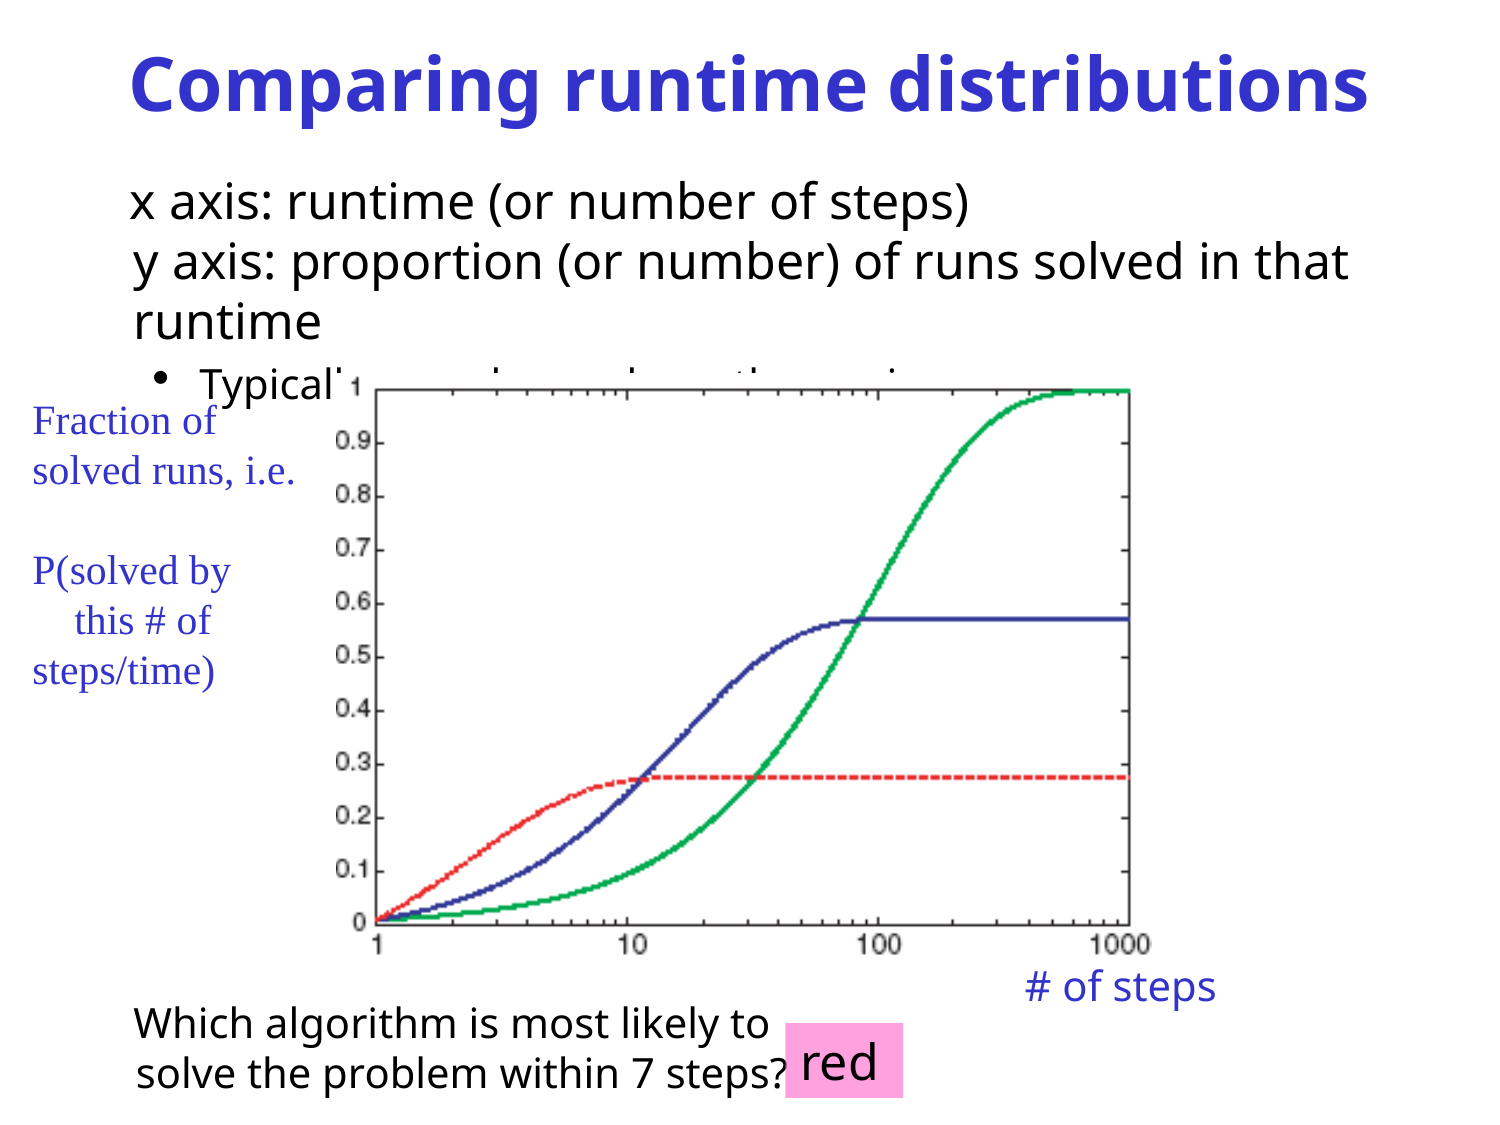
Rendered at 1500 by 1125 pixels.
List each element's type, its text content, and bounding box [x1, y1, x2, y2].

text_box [336, 373, 1152, 962]
list x axis: runtime (or number of steps) y axis: proportion (or number) of runs solved in that runtime Typically use a log scale on the x axis [62, 162, 1463, 362]
text_box # of steps [1009, 952, 1388, 1018]
text_box Fraction of solved runs, i.e. P(solved by this # of steps/time) [17, 385, 331, 701]
title Comparing runtime distributions [49, 24, 1451, 138]
text_box Which algorithm is most likely to solve the problem within 7 steps? [64, 989, 845, 1071]
text_box red [785, 1023, 904, 1098]
